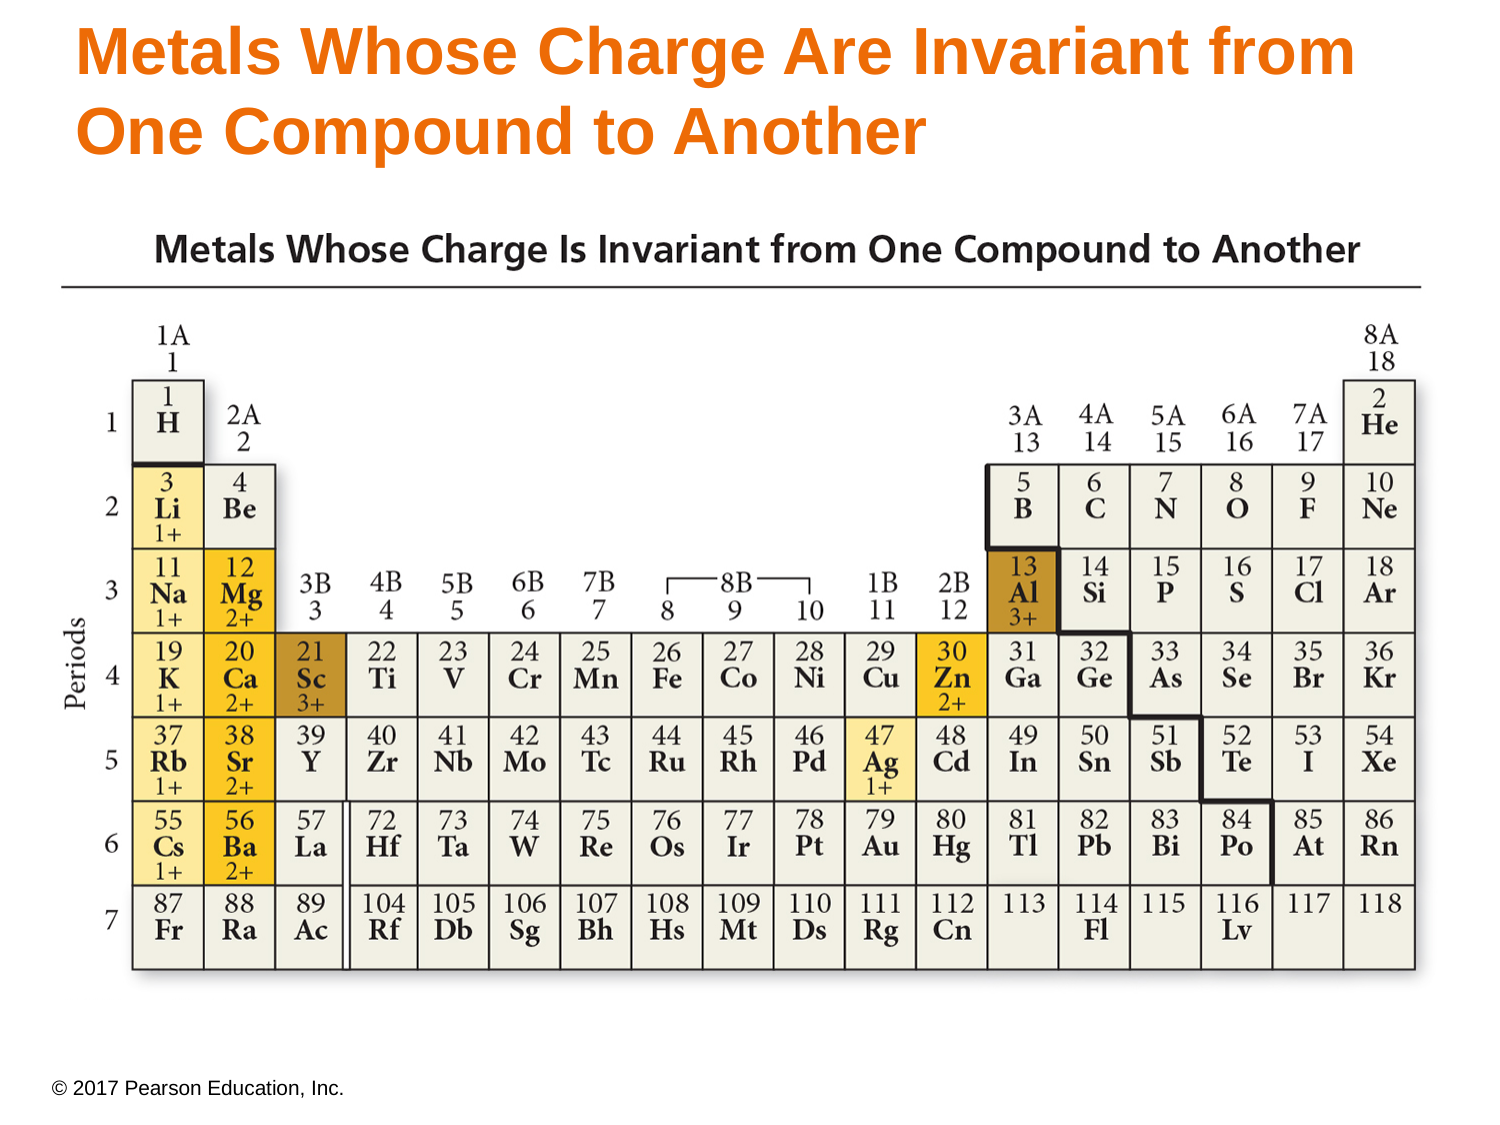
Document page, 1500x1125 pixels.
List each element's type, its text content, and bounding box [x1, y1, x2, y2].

picture [49, 222, 1450, 1001]
title Metals Whose Charge Are Invariant from One Compound to Another [0, 0, 1500, 203]
